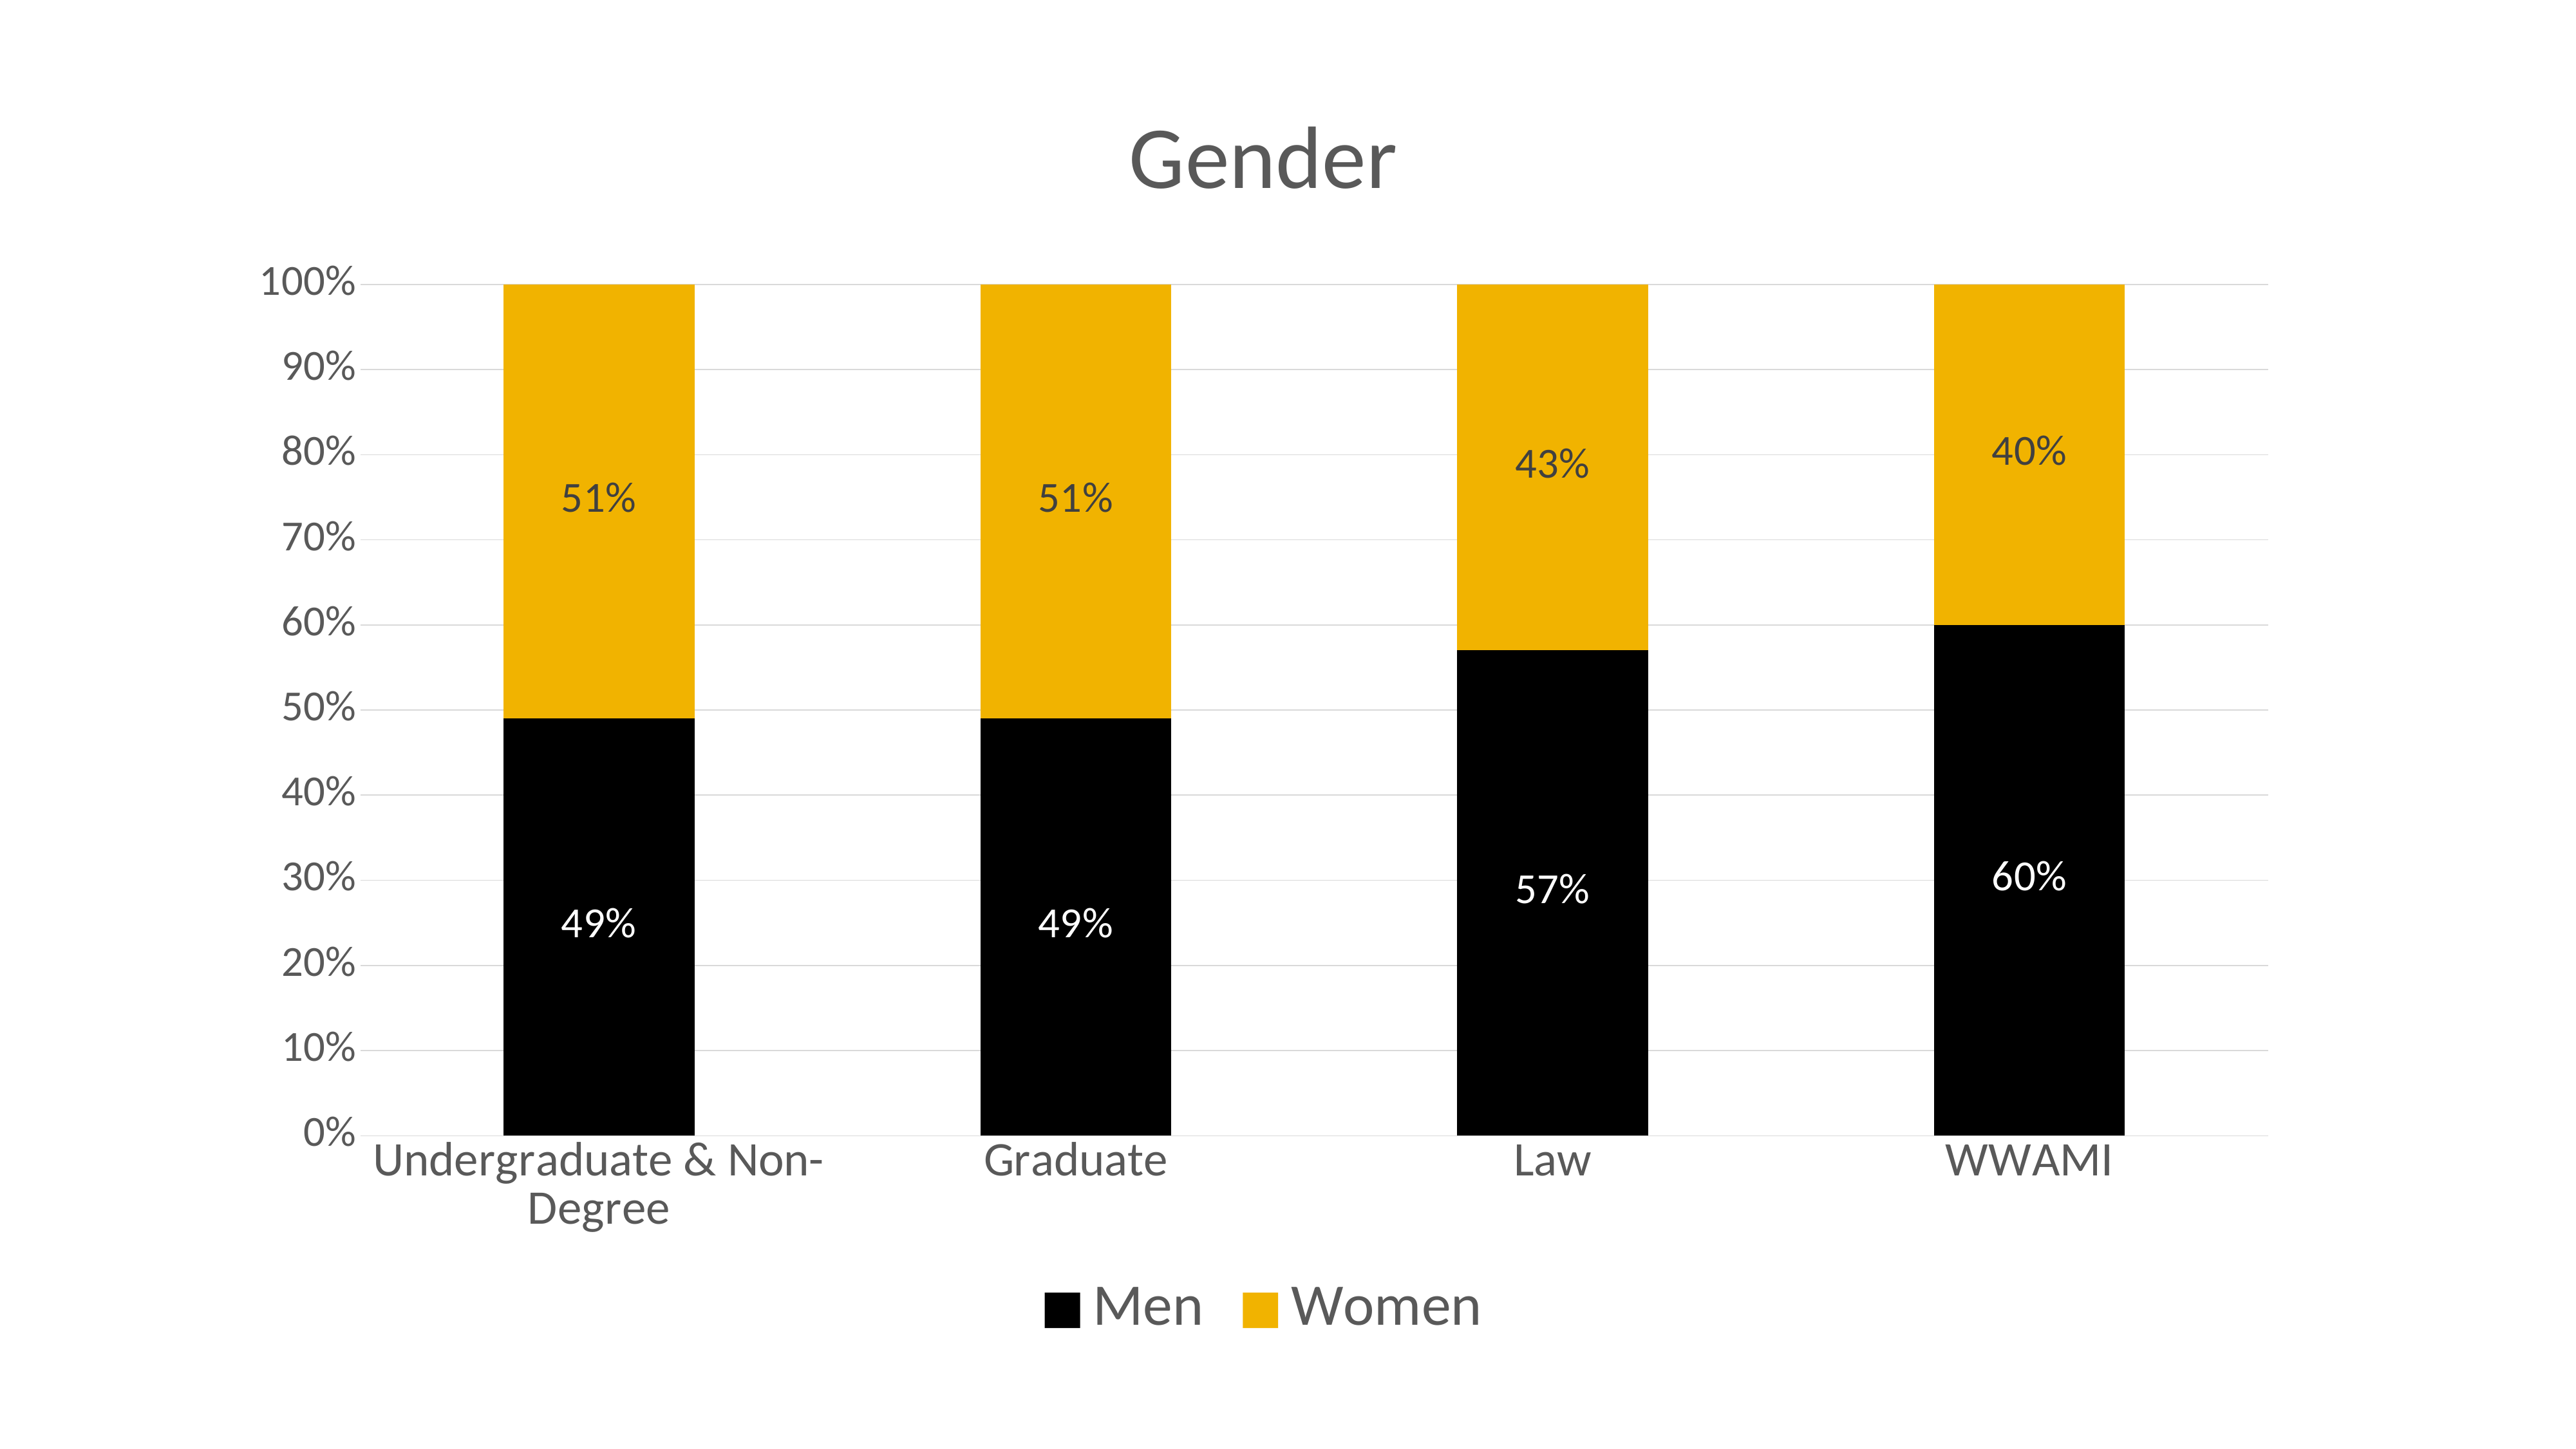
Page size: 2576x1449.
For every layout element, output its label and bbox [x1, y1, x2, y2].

chart [217, 64, 2310, 1352]
